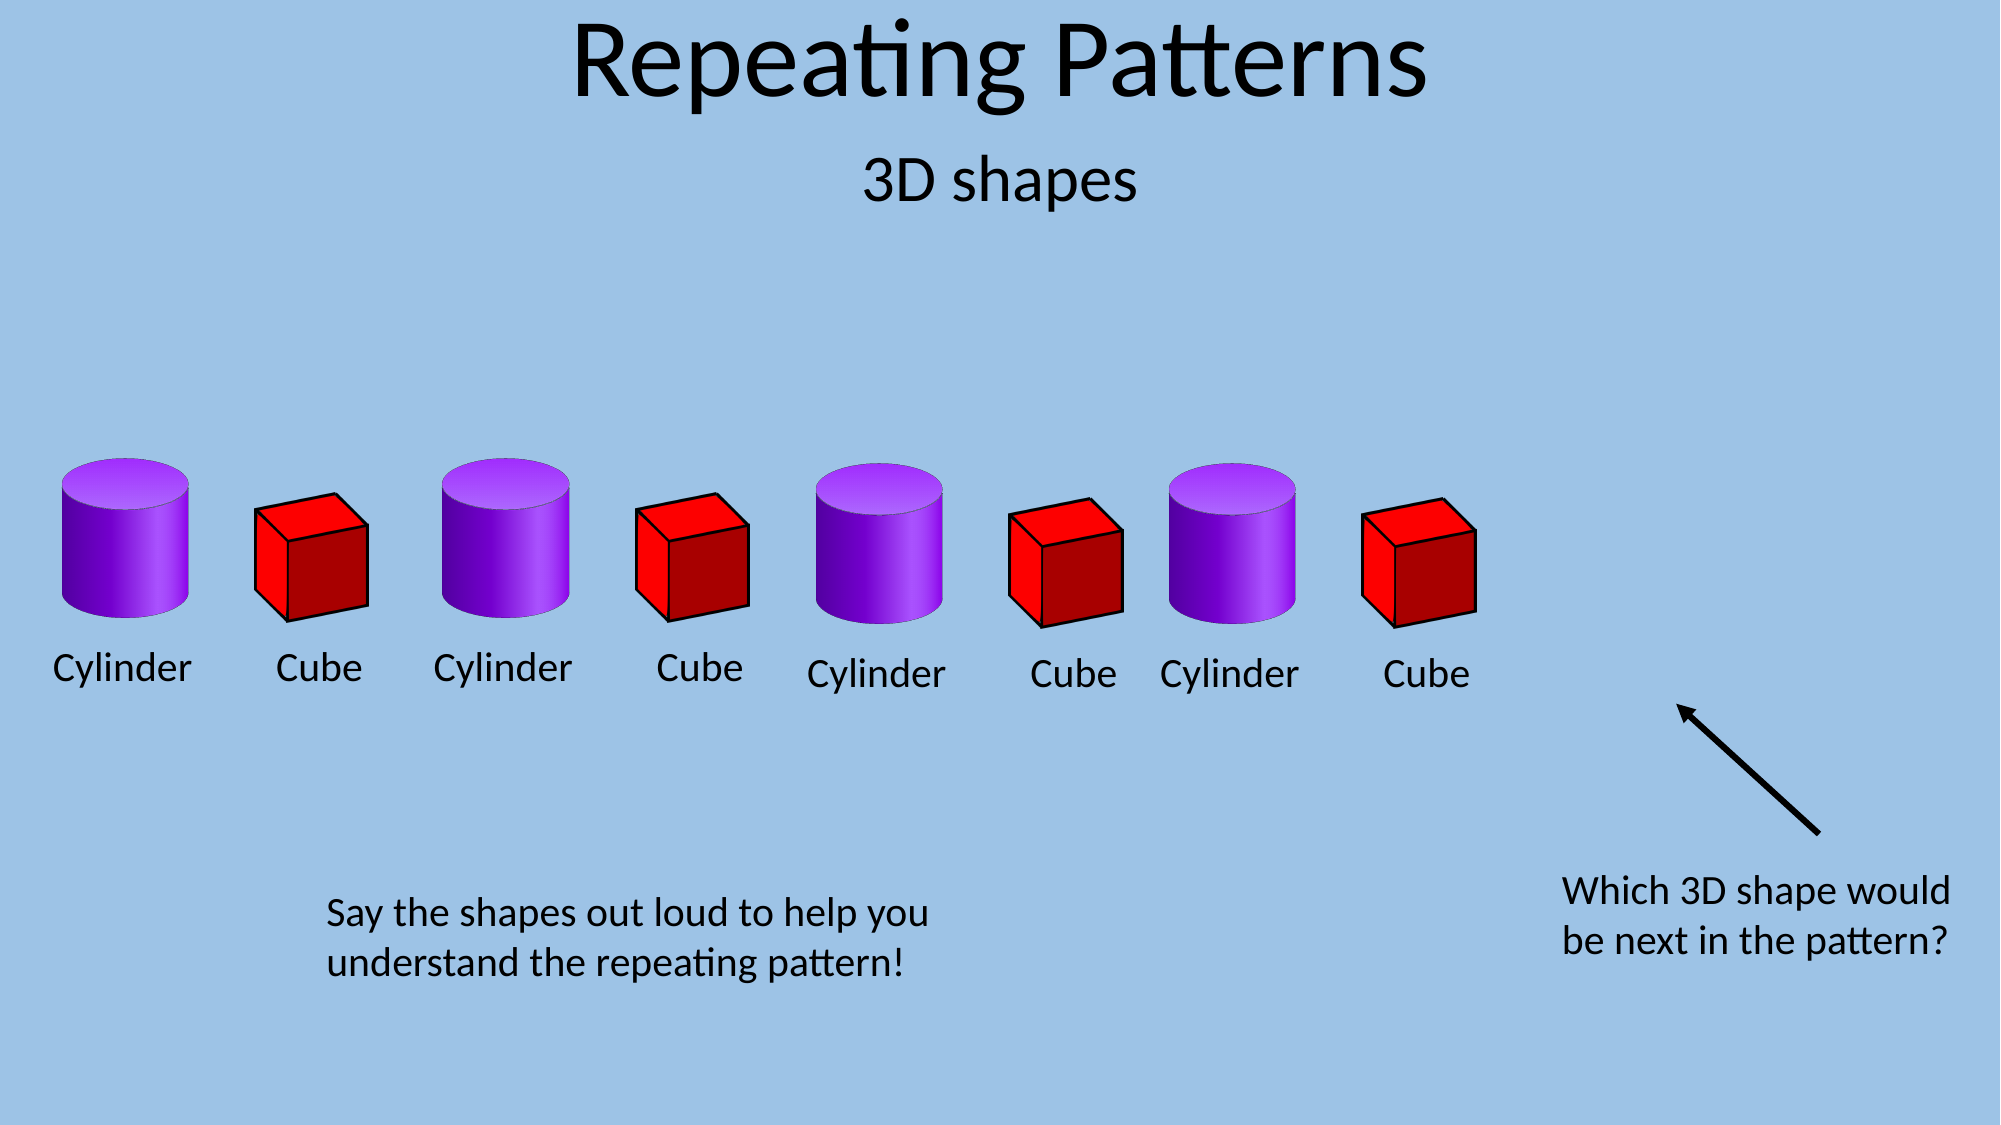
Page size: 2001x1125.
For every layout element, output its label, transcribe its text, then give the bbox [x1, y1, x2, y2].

text_box Cylinder [792, 638, 964, 703]
text_box Which 3D shape would be next in the pattern? [1547, 855, 2000, 971]
picture [794, 458, 964, 629]
text_box Repeating Patterns [554, 0, 1446, 127]
text_box Cylinder [418, 632, 591, 698]
picture [420, 453, 591, 623]
text_box Say the shapes out loud to help you understand the repeating pattern! [311, 877, 1063, 992]
text_box Cylinder [38, 632, 210, 698]
picture [40, 453, 210, 623]
picture [1361, 497, 1477, 629]
picture [254, 492, 369, 623]
text_box Cube [1368, 638, 1642, 703]
text_box 3D shapes [0, 127, 2000, 223]
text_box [1676, 703, 1819, 835]
picture [634, 492, 750, 623]
text_box Cube [1015, 638, 1145, 703]
text_box Cube [641, 632, 915, 698]
picture [1147, 458, 1317, 629]
picture [1008, 497, 1124, 629]
text_box Cylinder [1145, 638, 1317, 703]
text_box Cube [261, 632, 418, 698]
